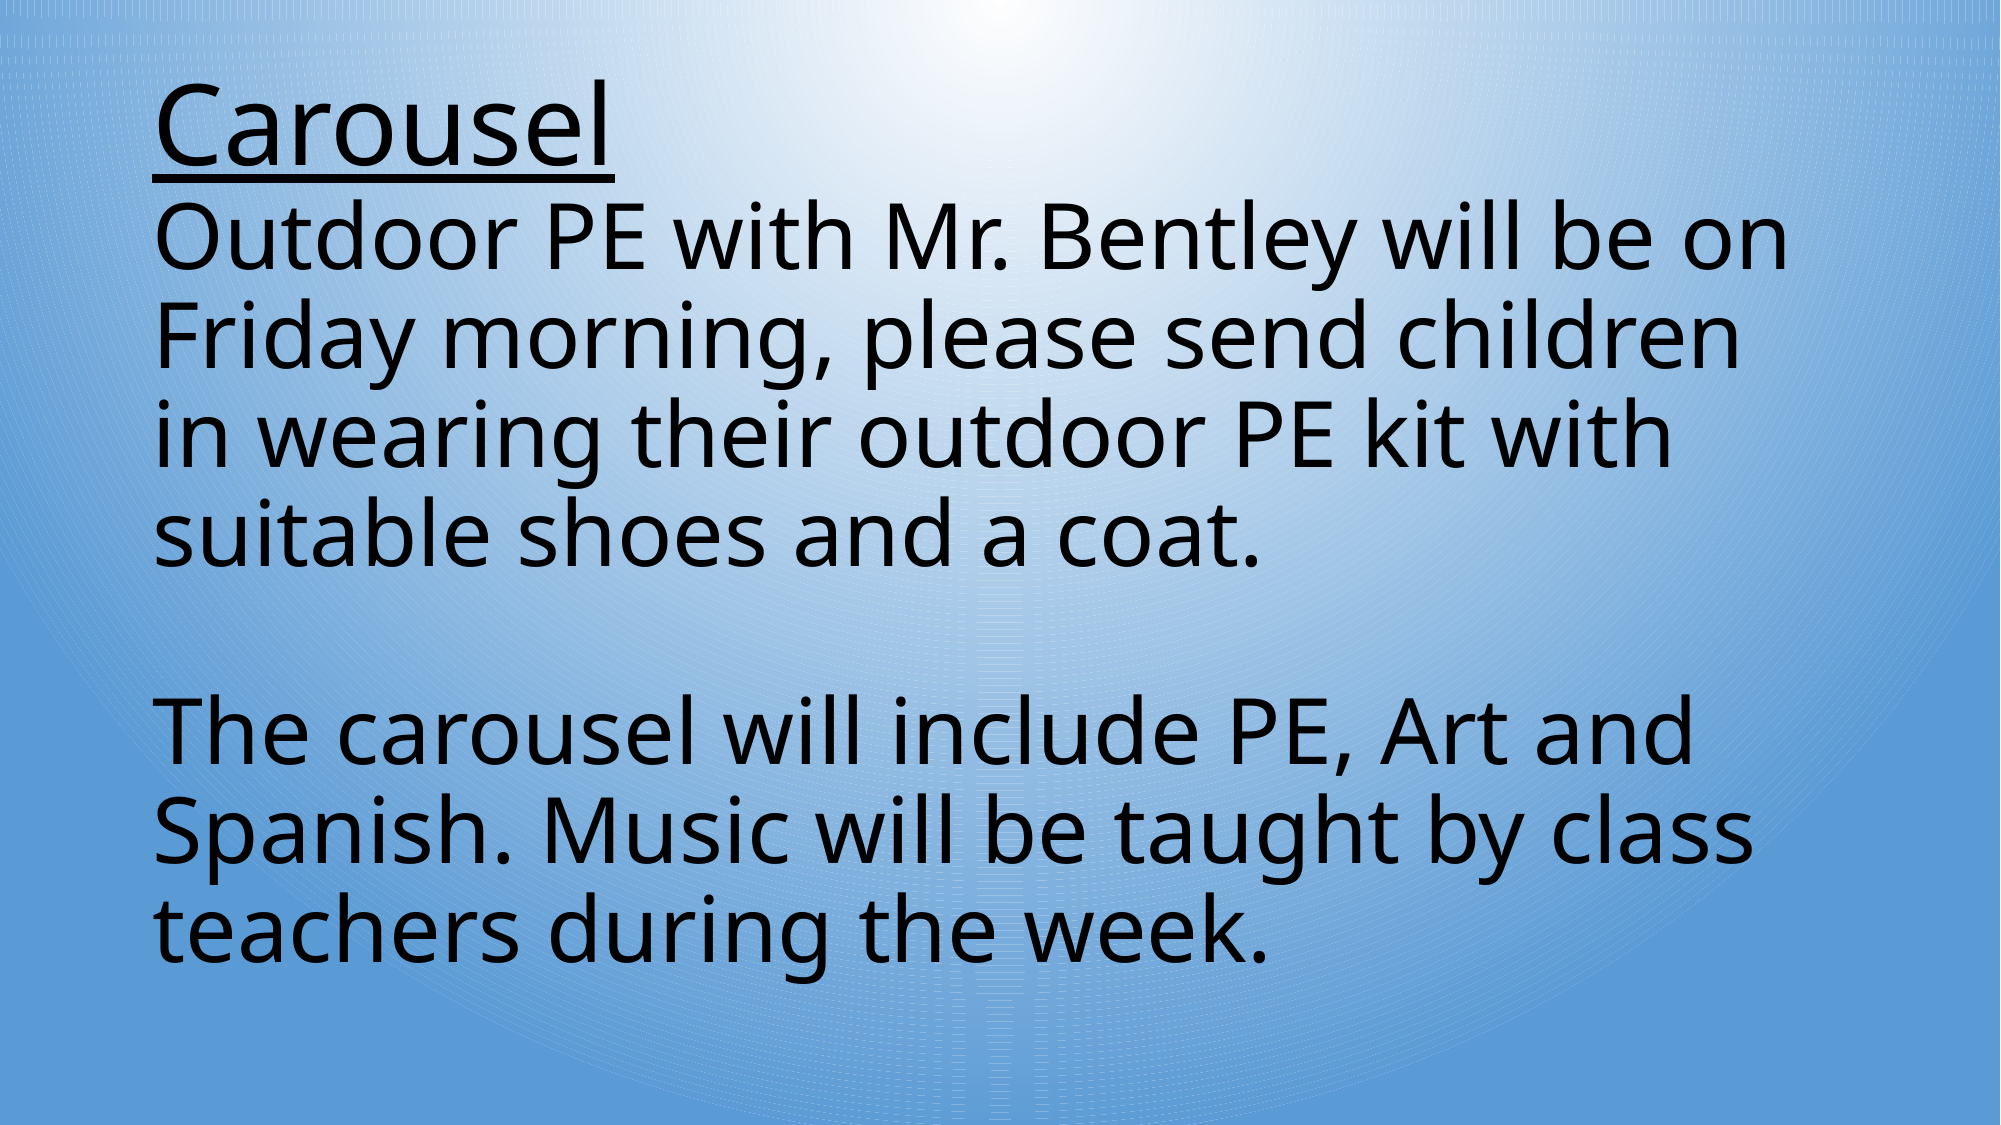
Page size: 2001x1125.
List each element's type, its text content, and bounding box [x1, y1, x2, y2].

title Carousel Outdoor PE with Mr. Bentley will be on Friday morning, please send children in wearing their outdoor PE kit with suitable shoes and a coat. The carousel will include PE, Art and Spanish. Music will be taught by class teachers during the week. [137, 59, 1863, 992]
